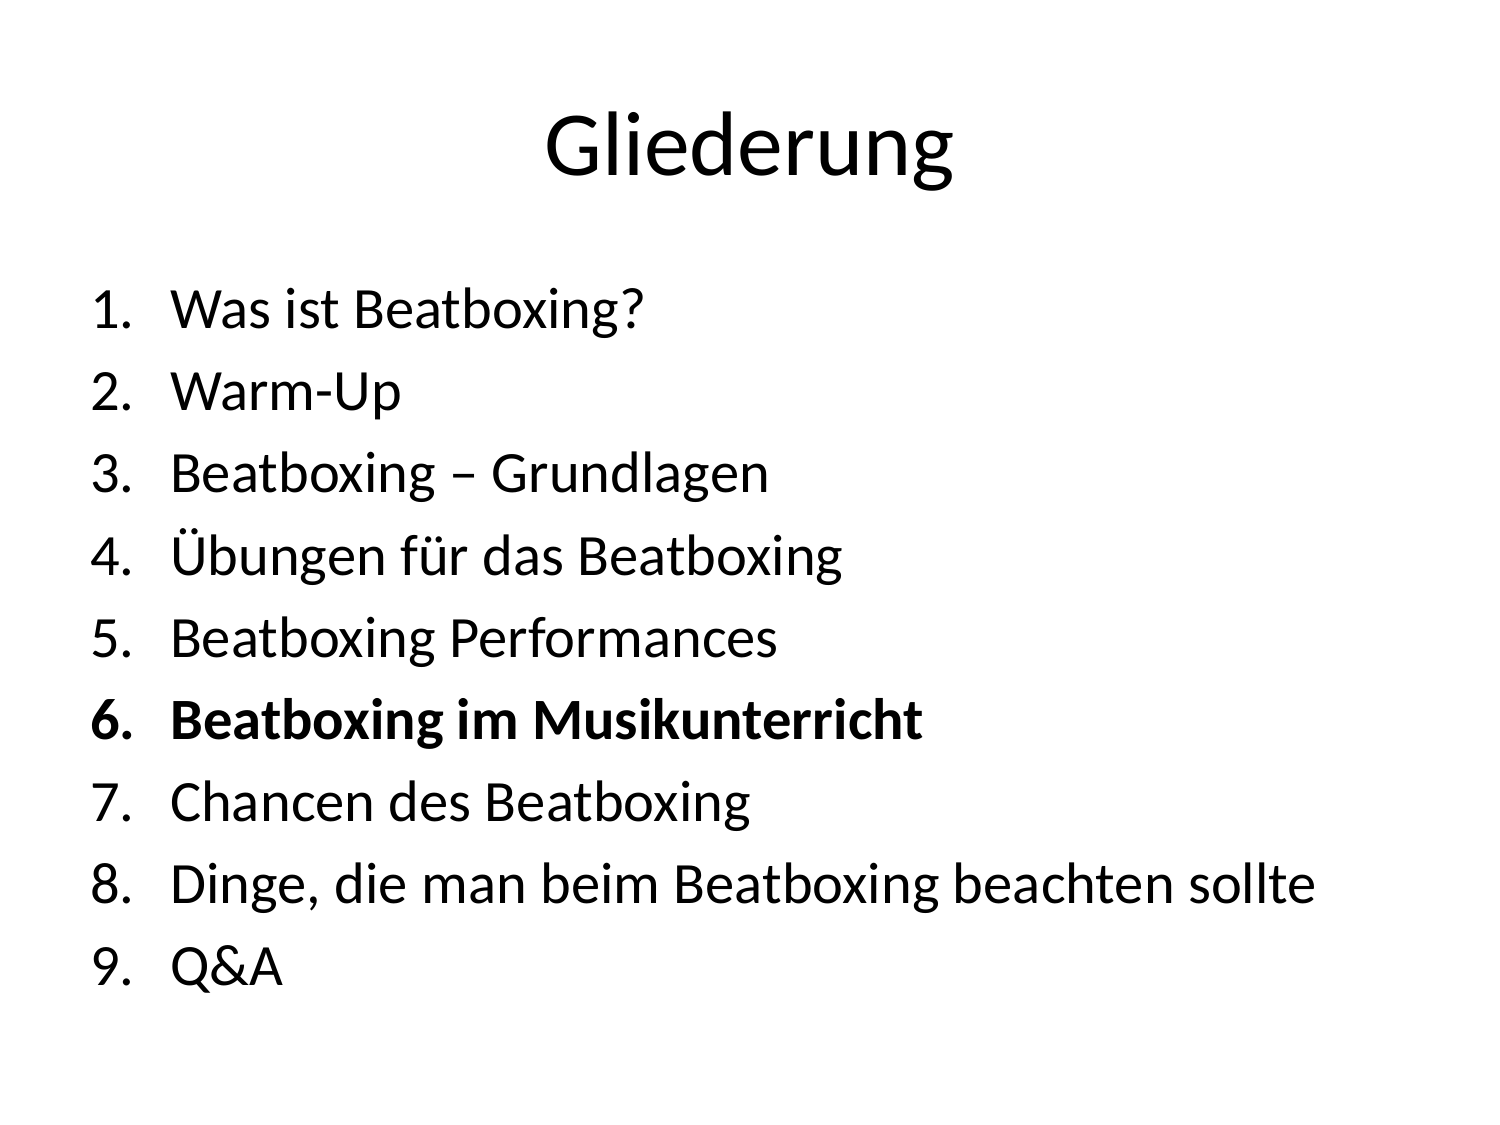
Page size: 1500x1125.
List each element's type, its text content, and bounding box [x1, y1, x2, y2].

list Was ist Beatboxing? Warm-Up Beatboxing – Grundlagen Übungen für das Beatboxing Beatboxing Performances Beatboxing im Musikunterricht Chancen des Beatboxing Dinge, die man beim Beatboxing beachten sollte Q&A [75, 262, 1425, 1005]
title Gliederung [75, 45, 1425, 233]
